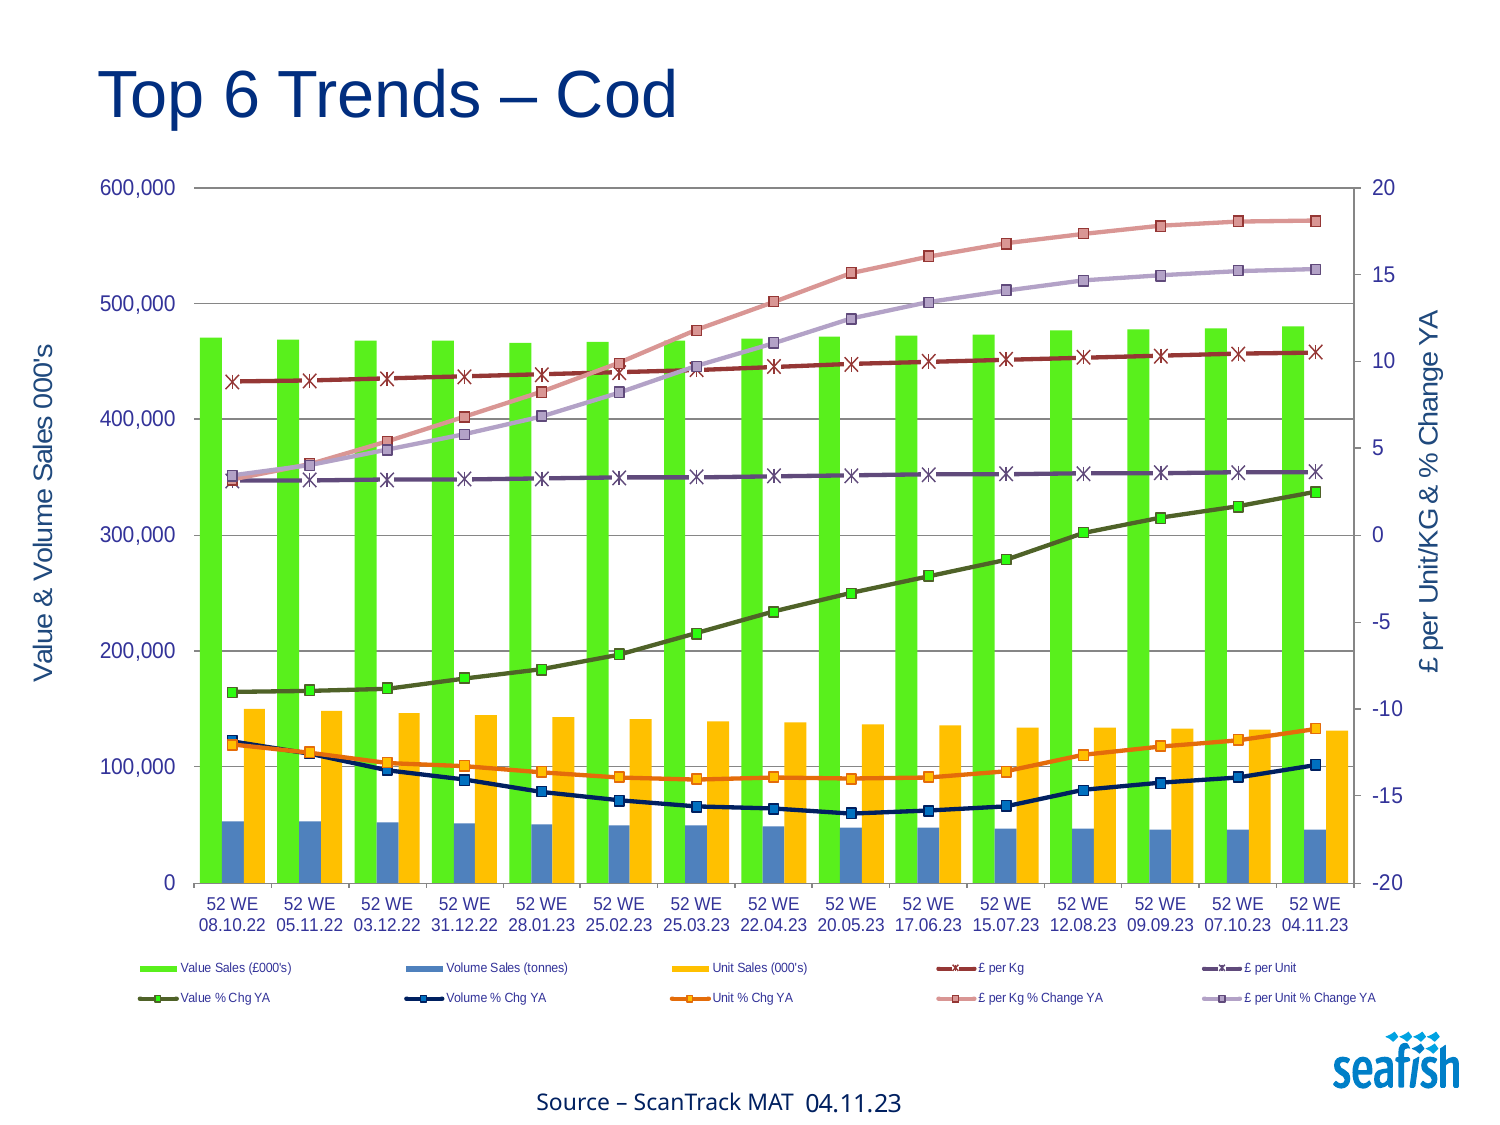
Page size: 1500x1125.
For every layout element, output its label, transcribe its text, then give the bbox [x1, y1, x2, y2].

picture [12, 158, 1469, 1029]
text_box Source – ScanTrack MAT [508, 1079, 823, 1123]
picture [728, 1081, 979, 1115]
text_box Top 6 Trends – Cod [82, 45, 1500, 136]
